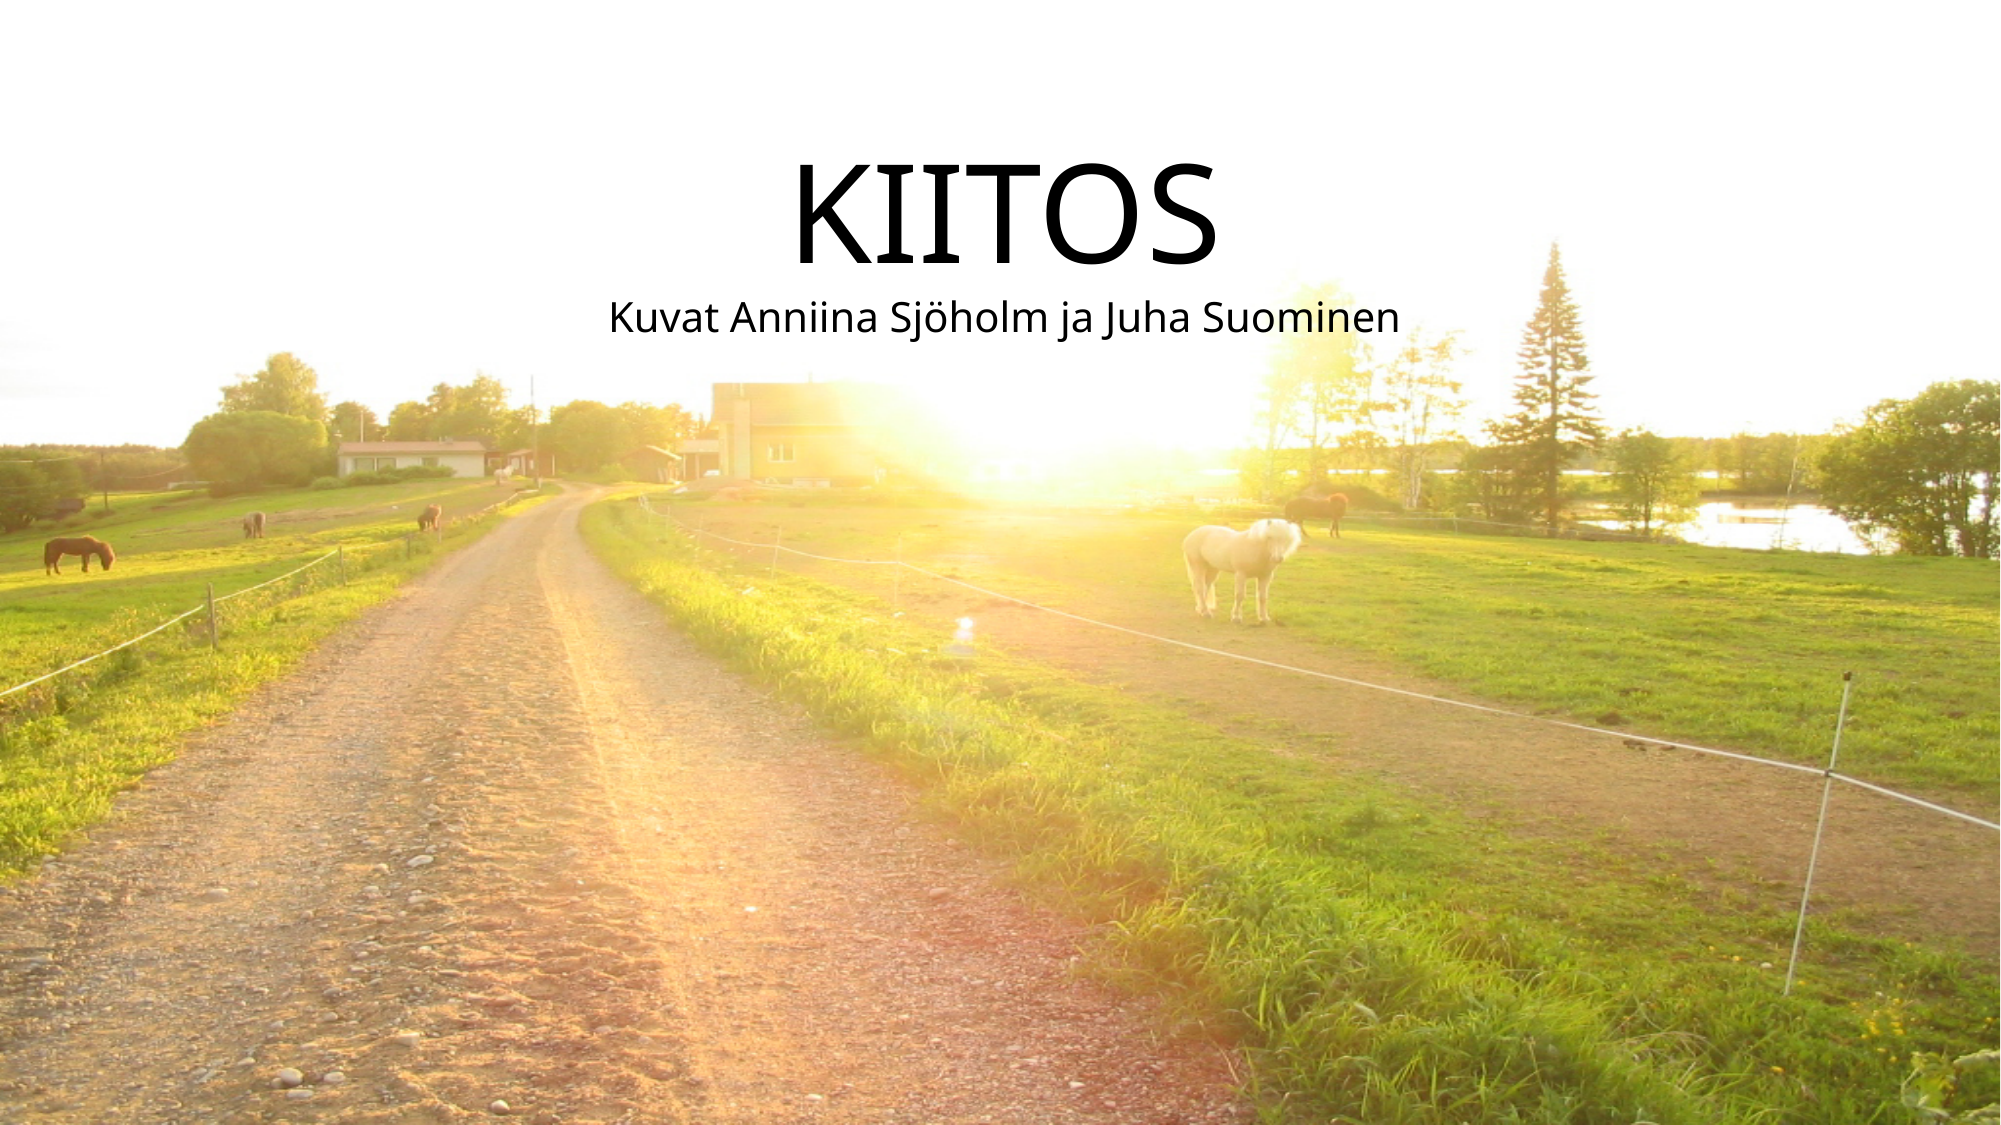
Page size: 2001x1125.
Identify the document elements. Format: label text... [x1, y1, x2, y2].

picture [0, 0, 2001, 1125]
text_box KIITOS Kuvat Anniina Sjöholm ja Juha Suominen [276, 118, 1734, 349]
